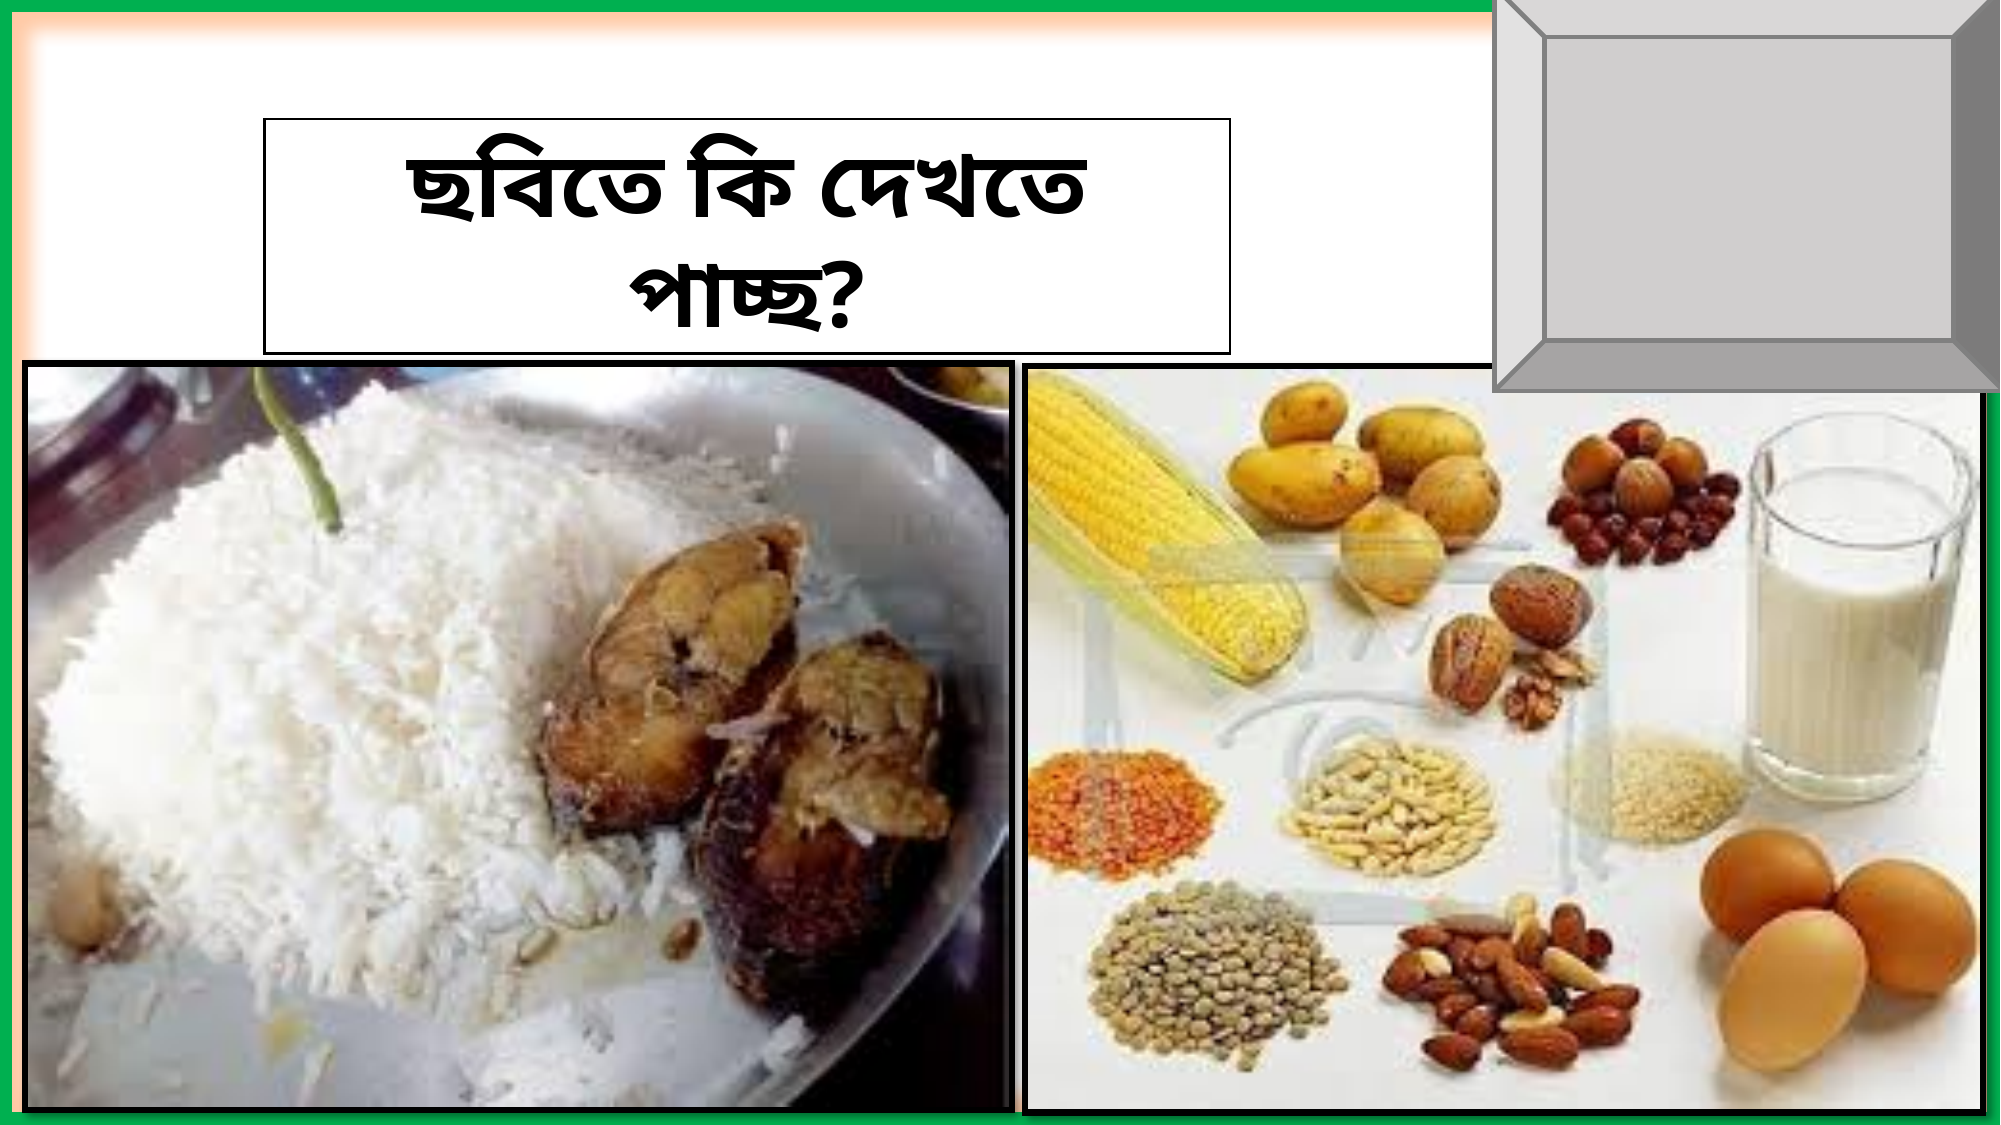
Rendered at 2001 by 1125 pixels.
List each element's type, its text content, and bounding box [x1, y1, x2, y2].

picture [28, 366, 1009, 1107]
picture [1028, 369, 1981, 1110]
text_box [1506, 0, 2000, 389]
text_box [0, 0, 1493, 1125]
text_box ছবিতে কি দেখতে পাচ্ছ? [263, 118, 1231, 355]
text_box [1993, 392, 2000, 1125]
